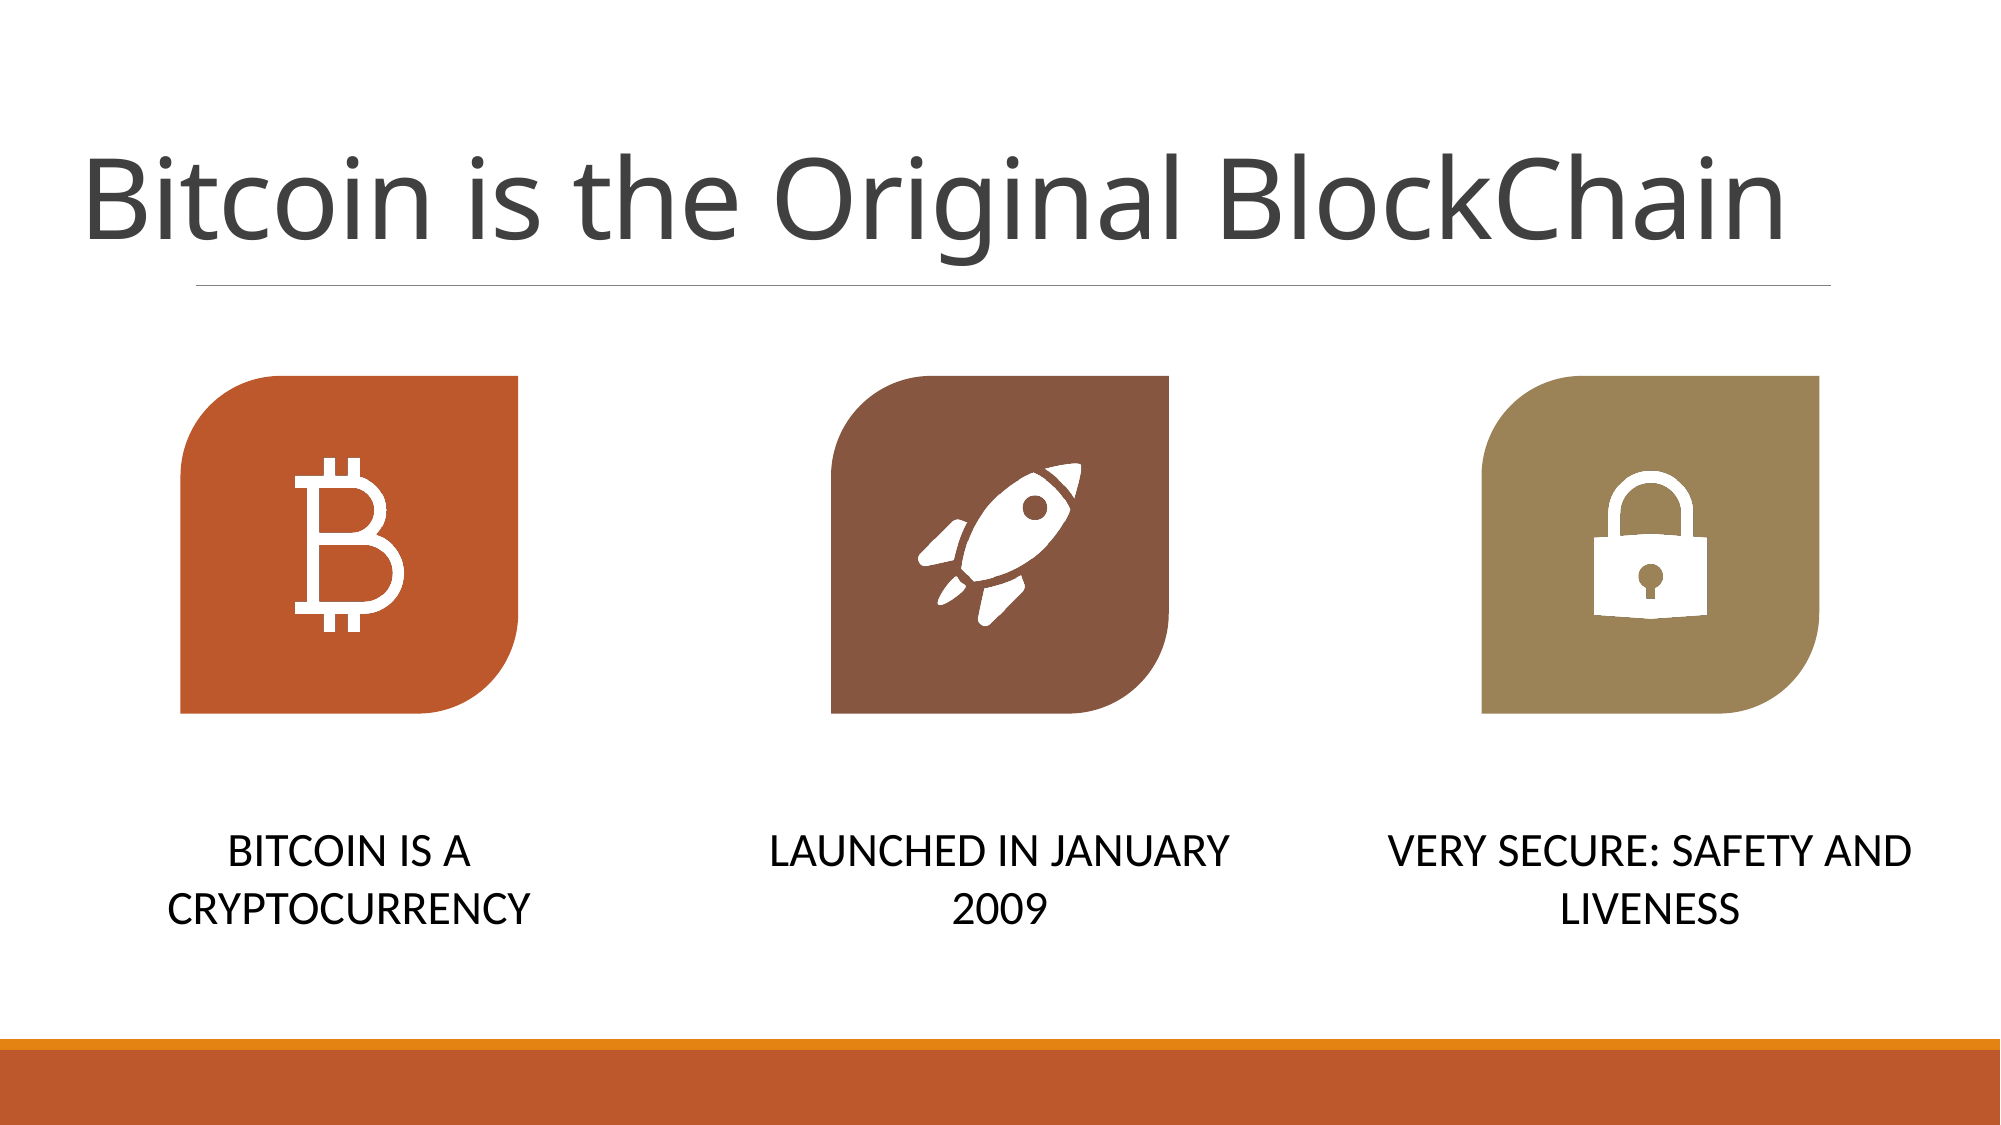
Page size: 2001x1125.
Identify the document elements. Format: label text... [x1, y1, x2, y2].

title Bitcoin is the Original BlockChain [64, 52, 1936, 271]
text_box [509, 59, 1863, 277]
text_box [63, 298, 1936, 1014]
